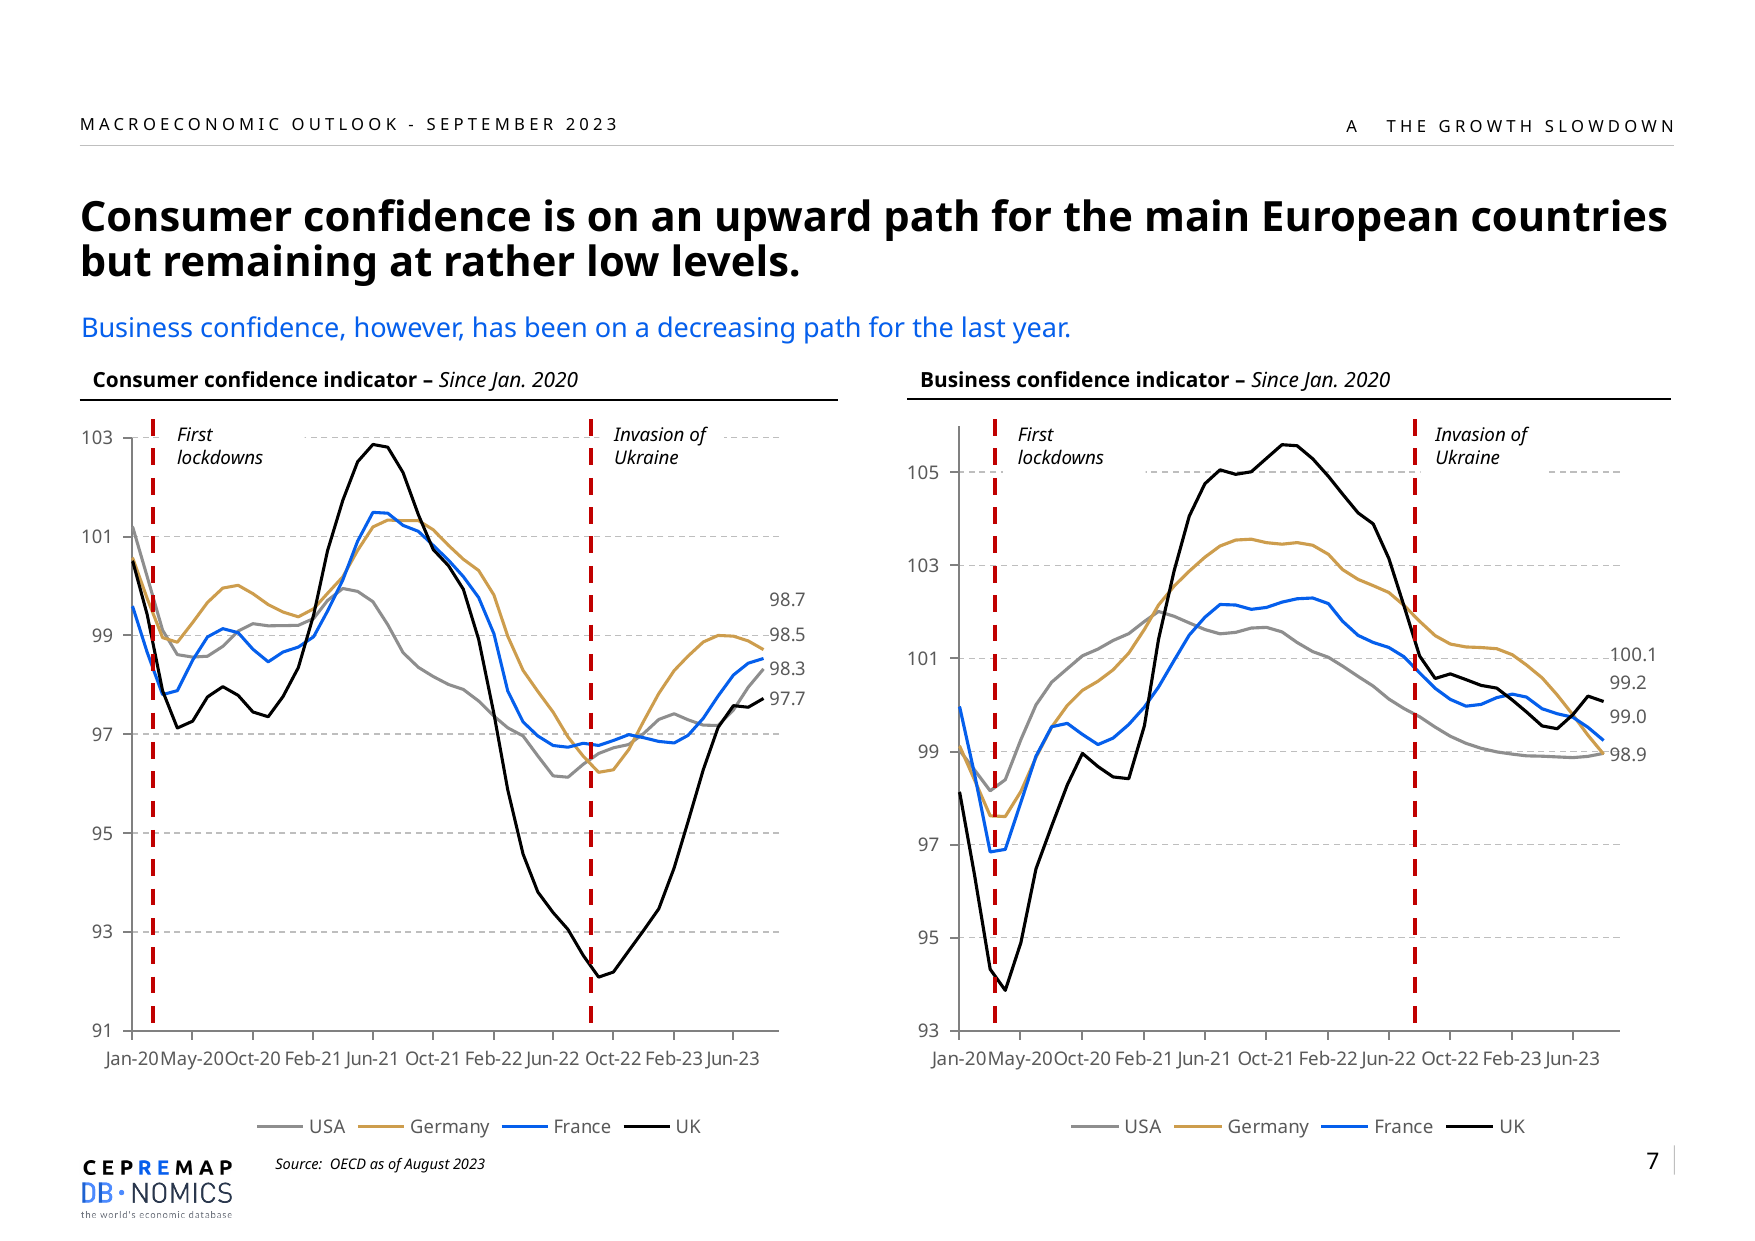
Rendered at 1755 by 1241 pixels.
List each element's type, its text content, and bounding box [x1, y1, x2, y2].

slide_number A The growth slowdown [877, 111, 1675, 141]
footer Macroeconomic Outlook - SEPTEMBER 2023 [79, 109, 1420, 139]
chart [905, 395, 1690, 1147]
slide_number 7 [1562, 1156, 1675, 1175]
picture [79, 1160, 236, 1175]
table_header Consumer confidence indicator – Since Jan. 2020 [80, 360, 838, 393]
text_box Source: OECD as of August 2023 [275, 1164, 1626, 1190]
title Consumer confidence is on an upward path for the main European countries but remaining at rather low levels. [79, 195, 1675, 302]
table_header Business confidence indicator – Since Jan. 2020 [907, 359, 1671, 393]
list Business confidence, however, has been on a decreasing path for the last year. [81, 298, 1676, 344]
picture [81, 1182, 232, 1218]
chart [80, 394, 860, 1146]
